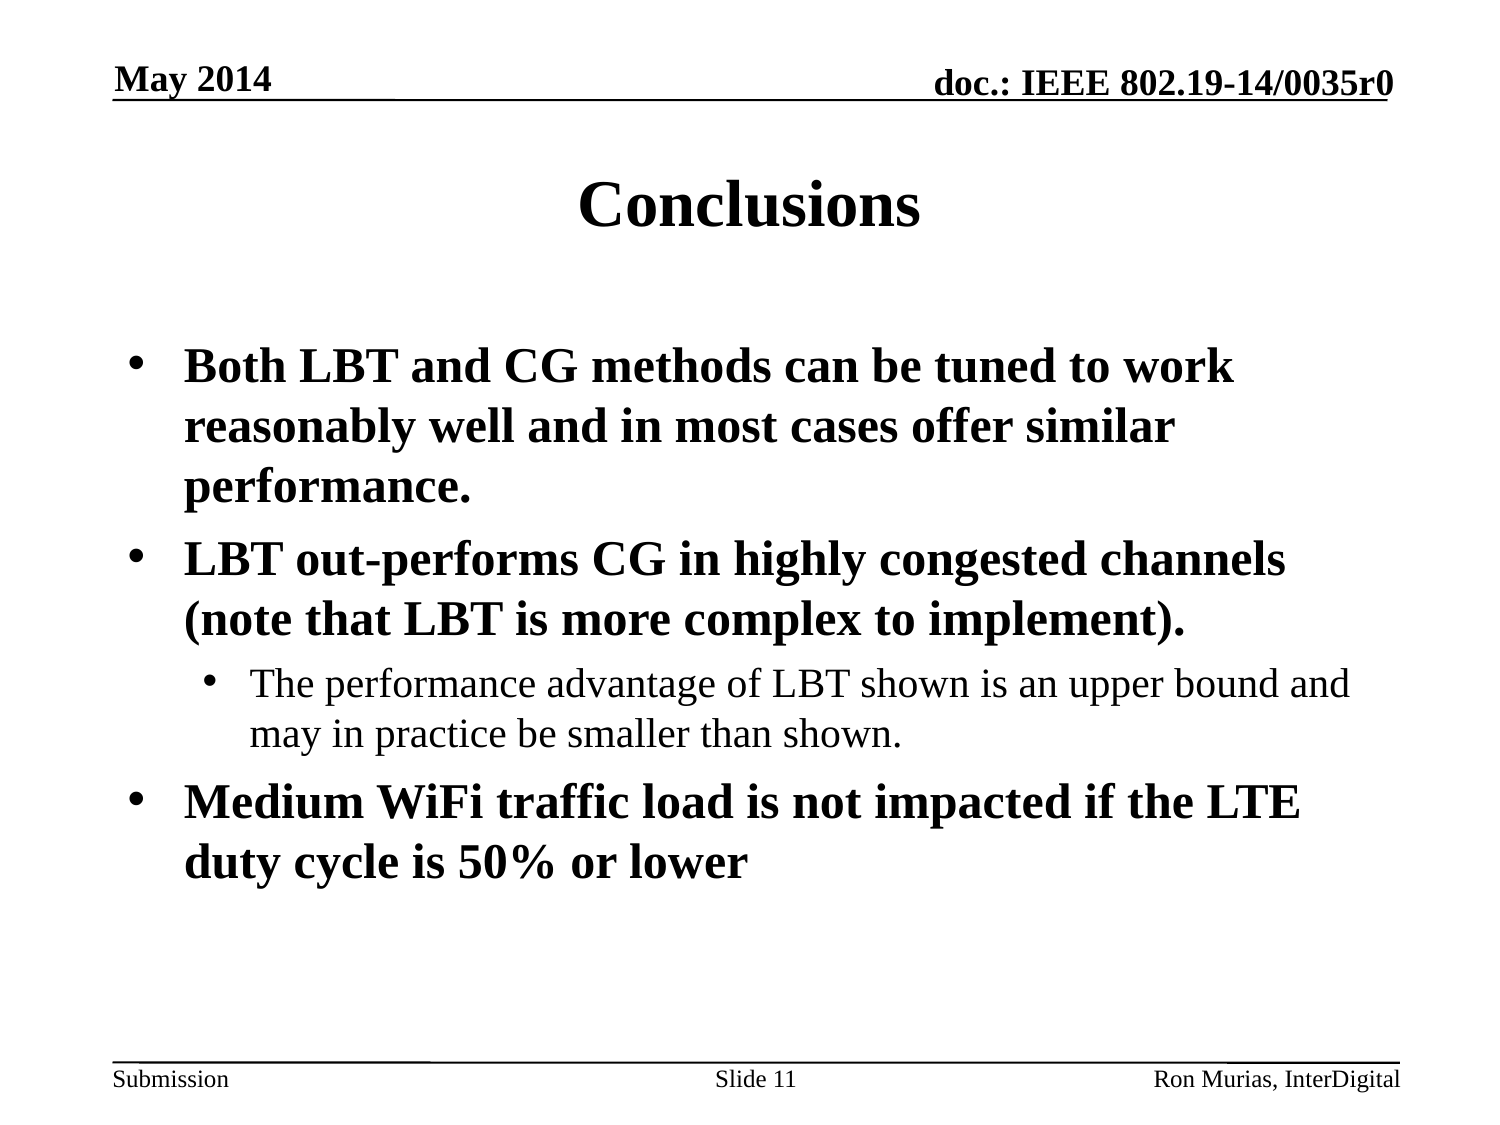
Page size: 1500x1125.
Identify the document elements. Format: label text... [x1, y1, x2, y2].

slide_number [114, 54, 423, 100]
title Conclusions [112, 112, 1388, 288]
slide_number Slide 11 [712, 1061, 800, 1123]
footer Ron Murias, InterDigital [878, 1061, 1402, 1093]
list Both LBT and CG methods can be tuned to work reasonably well and in most cases offer similar performance. LBT out-performs CG in highly congested channels (note that LBT is more complex to implement). The performance advantage of LBT shown is an upper bound and may in practice be smaller than shown. Medium WiFi traffic load is not impacted if the LTE duty cycle is 50% or lower [112, 324, 1388, 1000]
